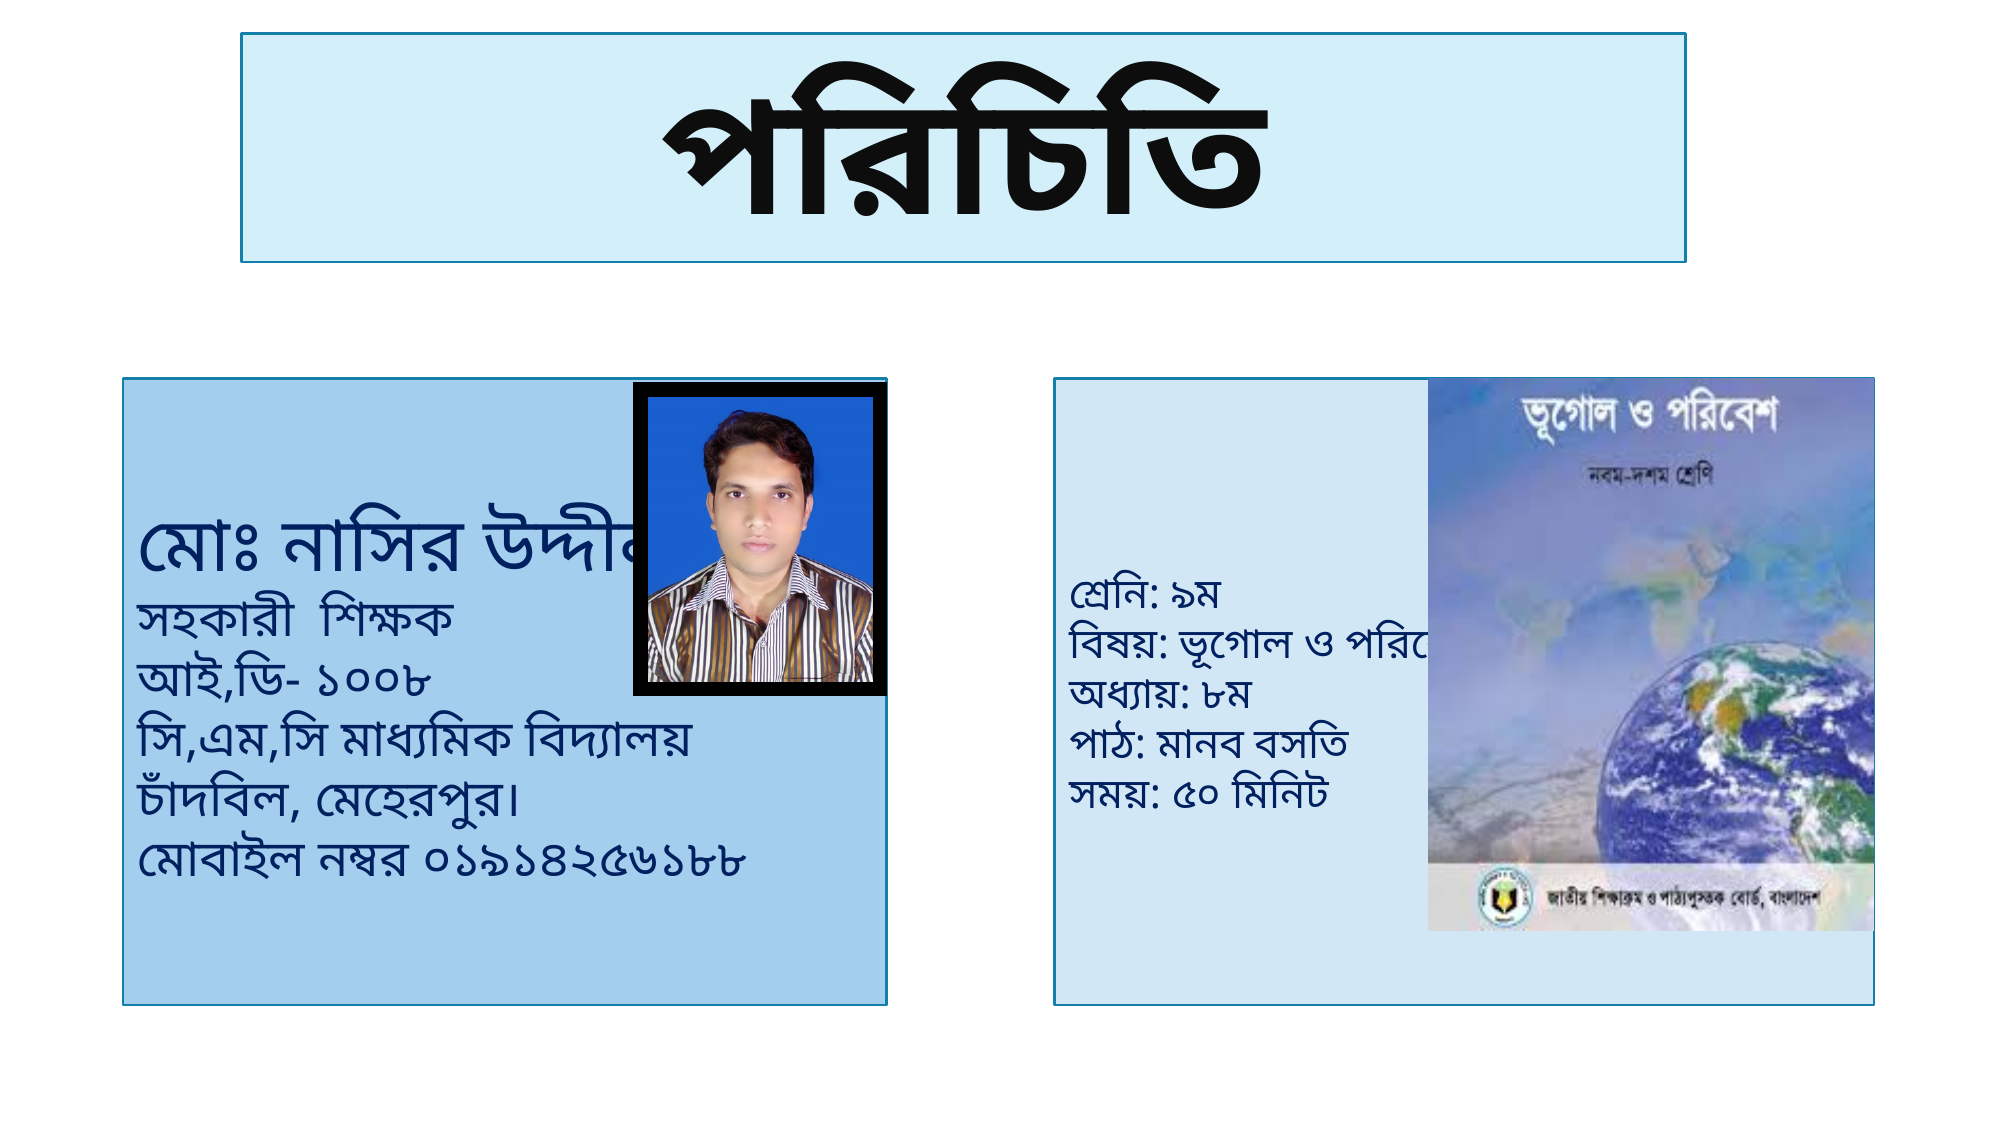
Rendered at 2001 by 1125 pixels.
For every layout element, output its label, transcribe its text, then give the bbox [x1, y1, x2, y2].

text_box শ্রেনি: ৯ম বিষয়: ভূগোল ও পরিবেশ অধ্যায়: ৮ম পাঠ: মানব বসতি সময়: ৫০ মিনিট [1053, 377, 1875, 1006]
picture [1428, 378, 1875, 931]
text_box পরিচিতি [240, 32, 1687, 263]
picture [647, 396, 873, 683]
text_box মোঃ নাসির উদ্দীন সহকারী শিক্ষক আই,ডি- ১০০৮ সি,এম,সি মাধ্যমিক বিদ্যালয় চাঁদবিল, মেহেরপুর। মোবাইল নম্বর ০১৯১৪২৫৬১৮৮ [122, 377, 888, 1006]
